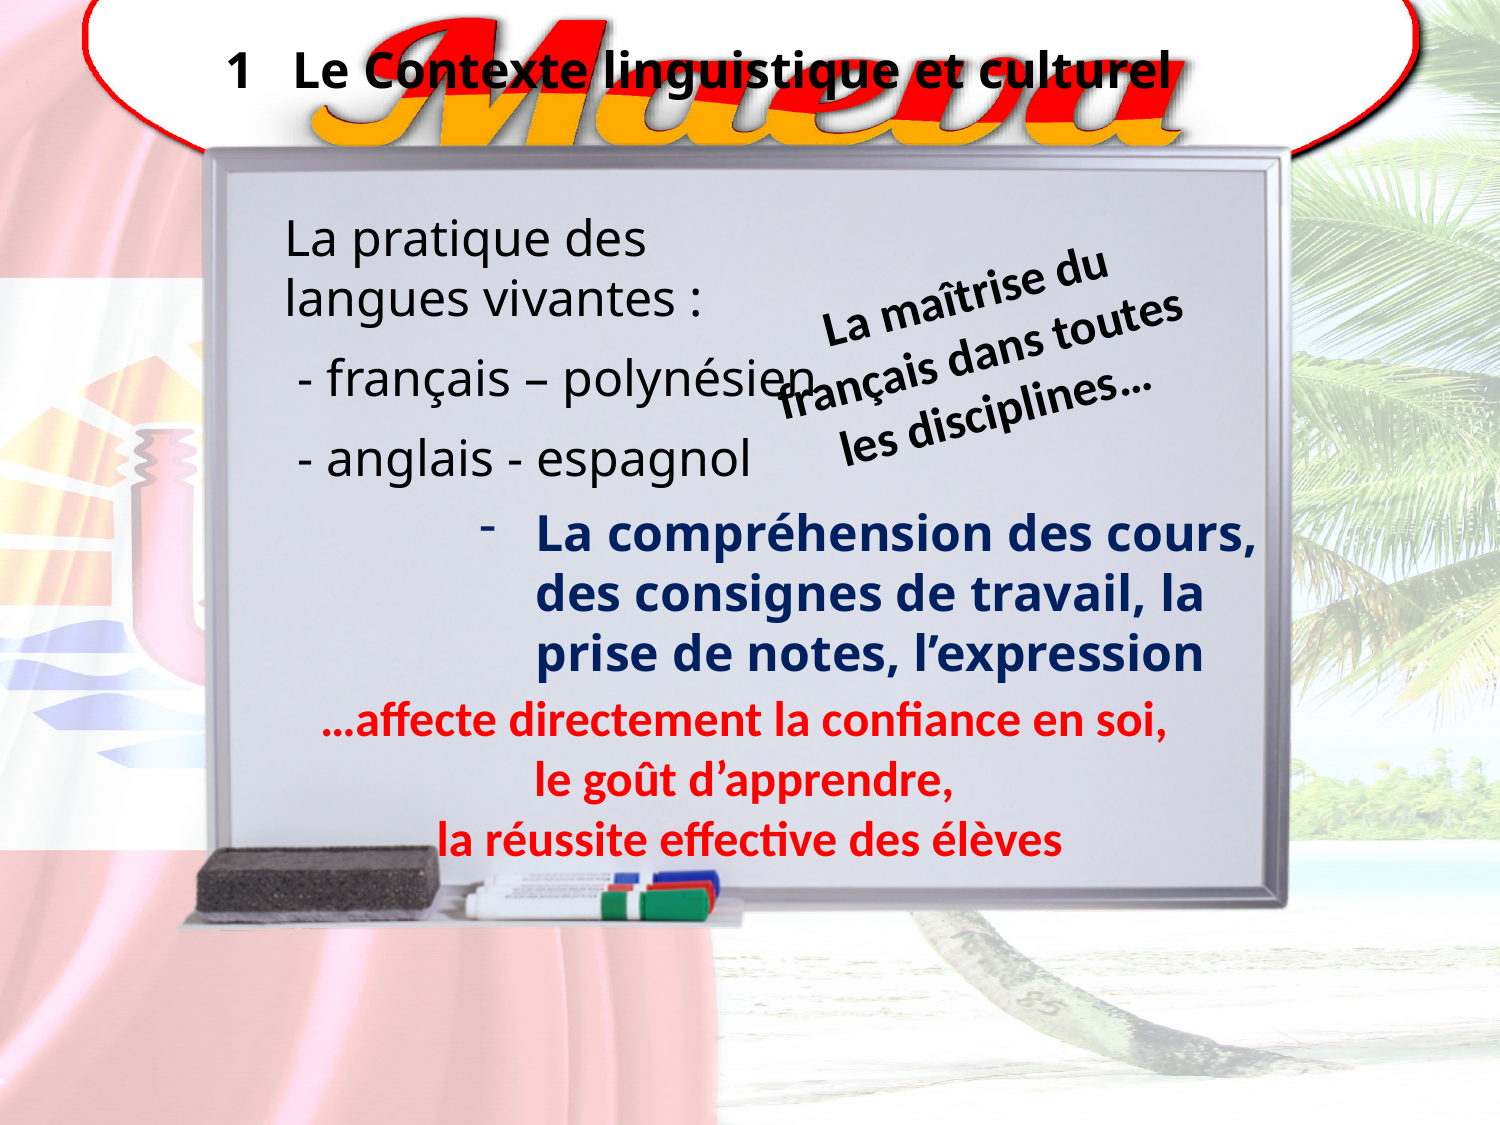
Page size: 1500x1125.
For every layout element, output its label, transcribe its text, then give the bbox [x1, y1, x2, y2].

text_box 1 Le Contexte linguistique et culturel [133, 27, 1292, 107]
picture [0, 0, 1500, 1125]
